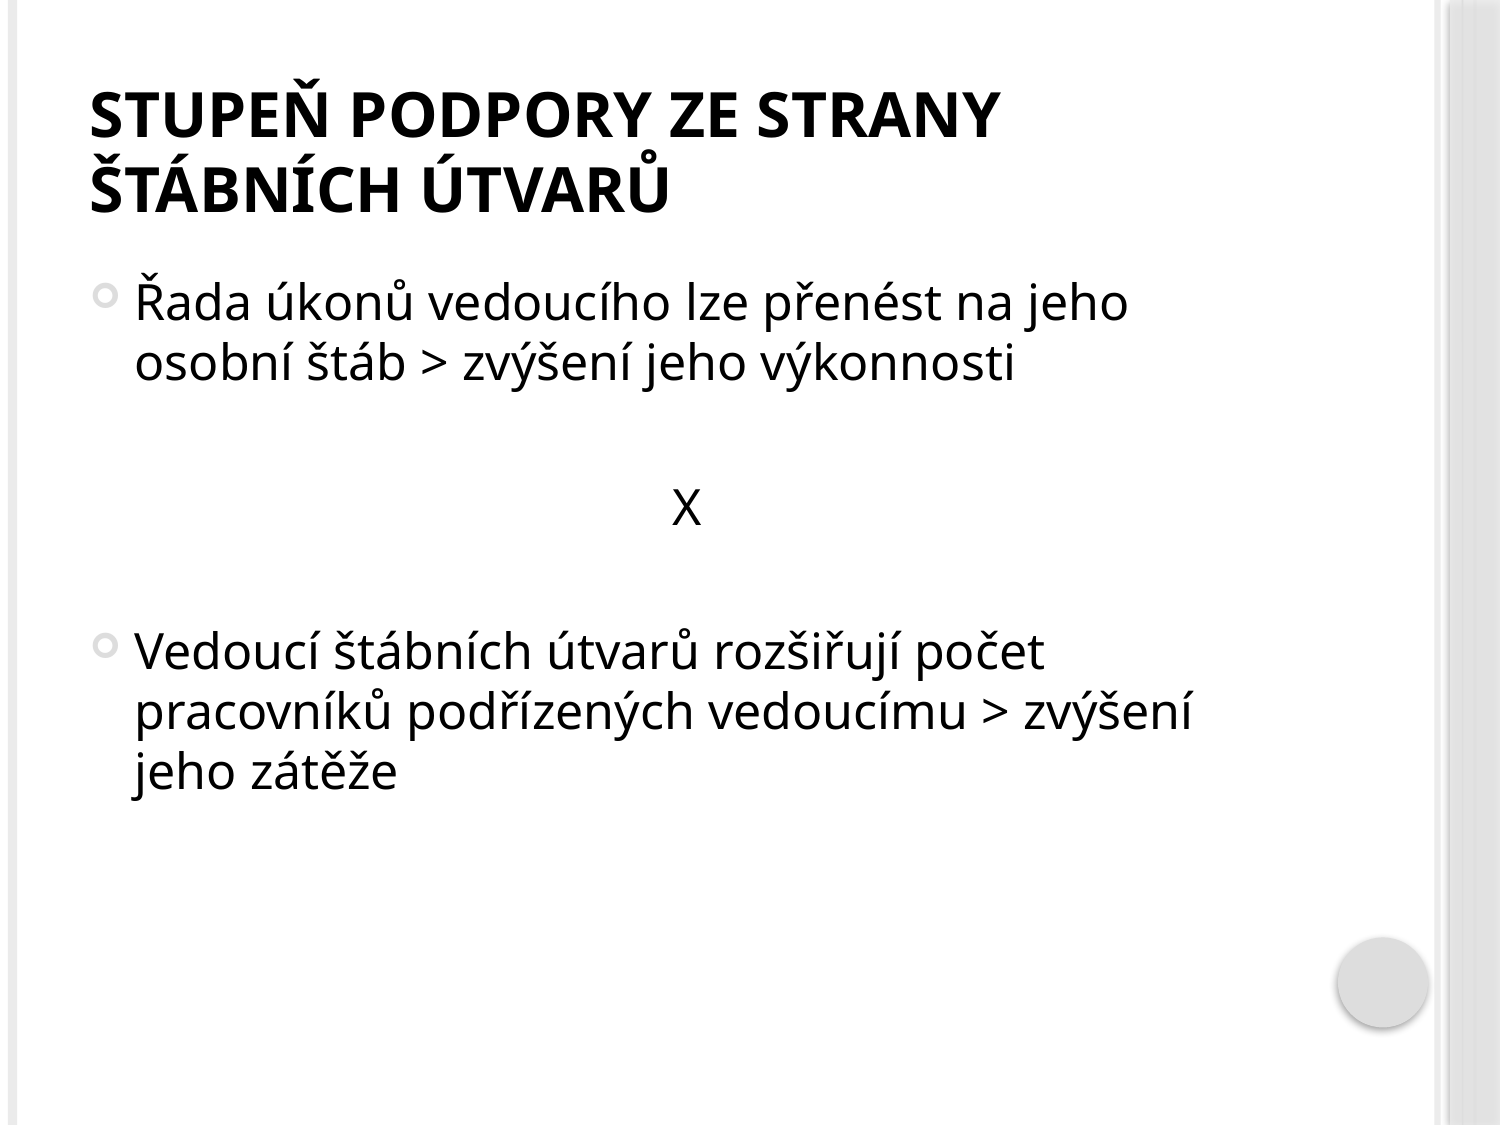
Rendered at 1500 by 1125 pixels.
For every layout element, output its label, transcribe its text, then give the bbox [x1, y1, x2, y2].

list Řada úkonů vedoucího lze přenést na jeho osobní štáb > zvýšení jeho výkonnosti X Vedoucí štábních útvarů rozšiřují počet pracovníků podřízených vedoucímu > zvýšení jeho zátěže [75, 262, 1300, 1062]
title Stupeň podpory ze strany štábních útvarů [75, 45, 1300, 233]
